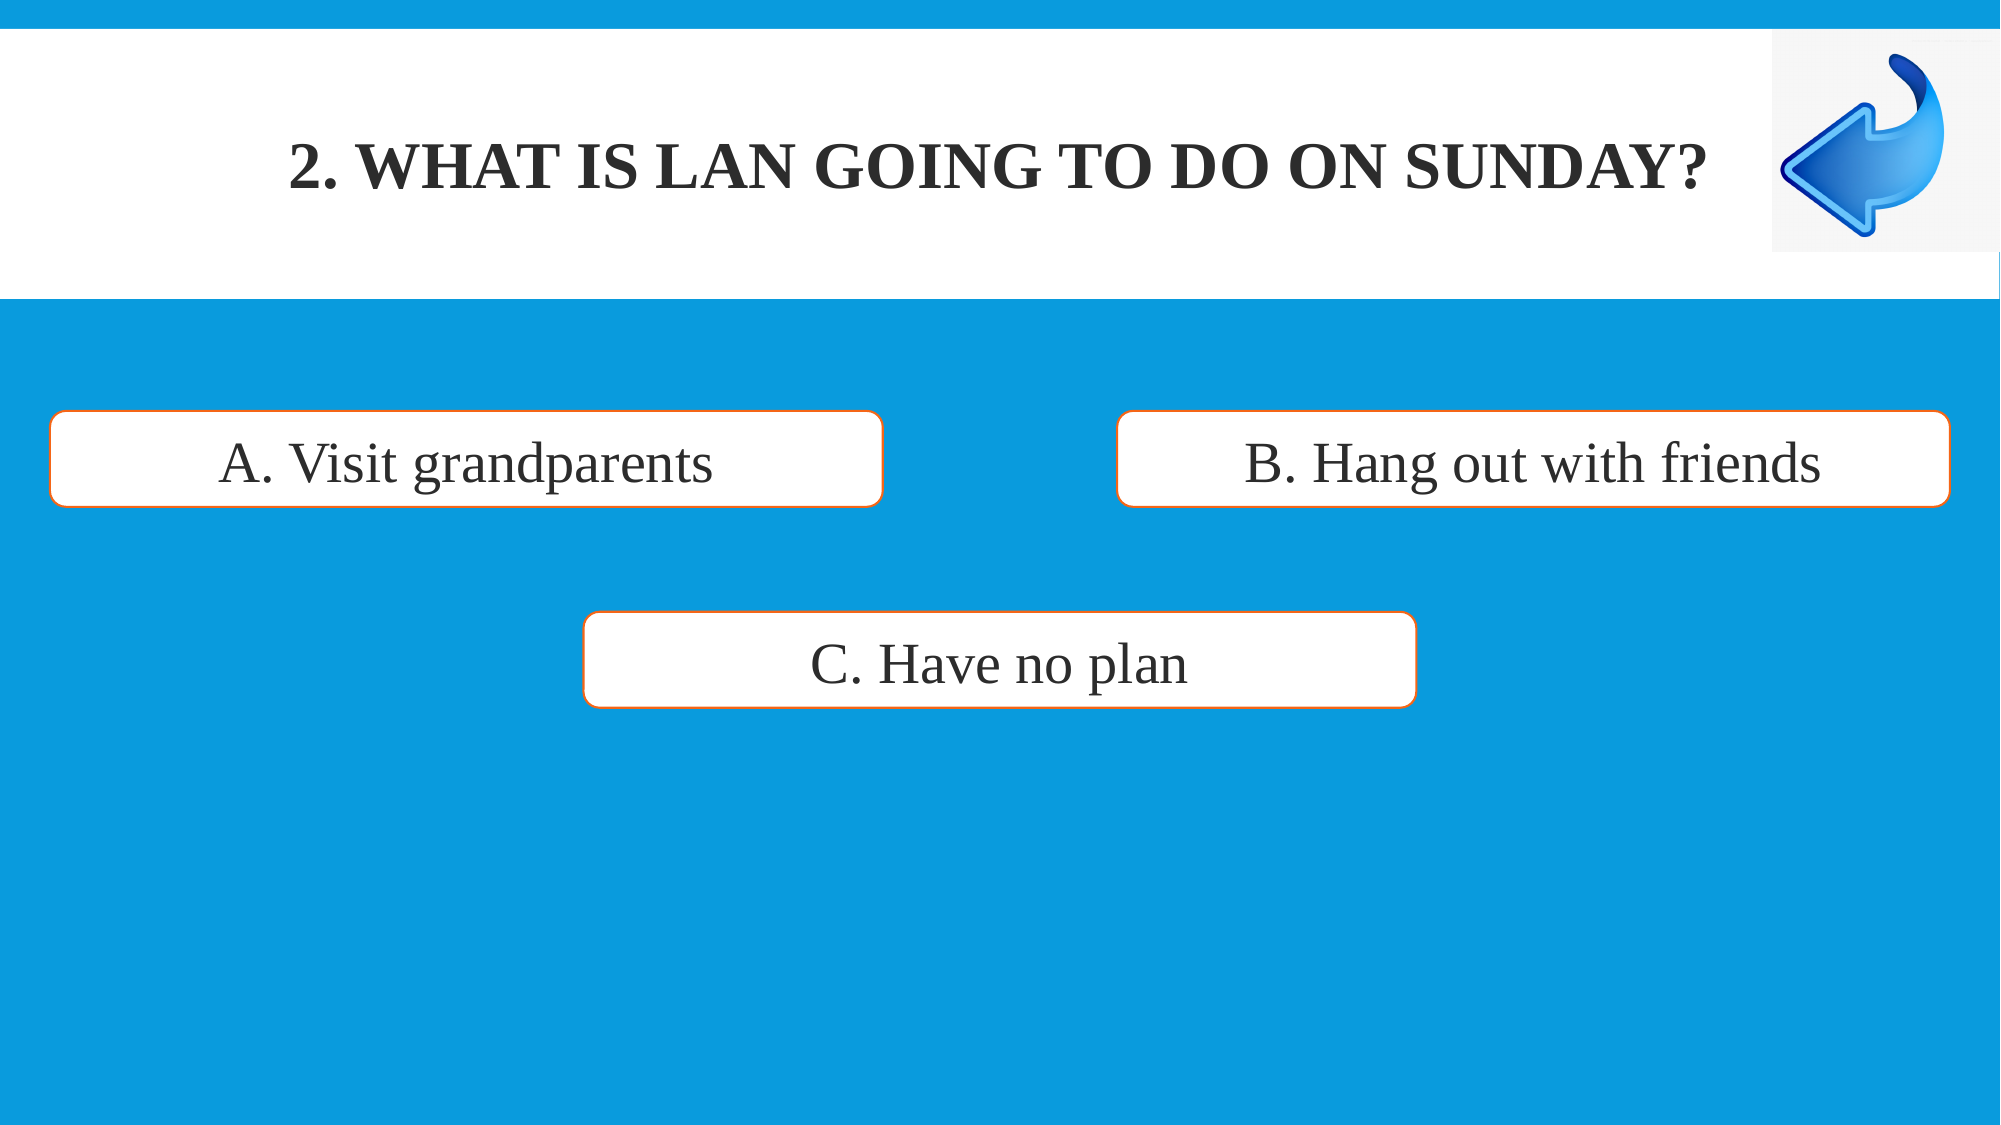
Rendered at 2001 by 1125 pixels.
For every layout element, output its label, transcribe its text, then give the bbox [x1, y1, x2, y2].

text_box A. Visit grandparents [48, 409, 884, 508]
text_box C. Have no plan [582, 610, 1418, 709]
picture [1772, 29, 2000, 252]
text_box 2. WHAT IS LAN GOING TO DO ON SUNDAY? [15, 113, 1765, 209]
text_box B. Hang out with friends [1116, 409, 1951, 508]
